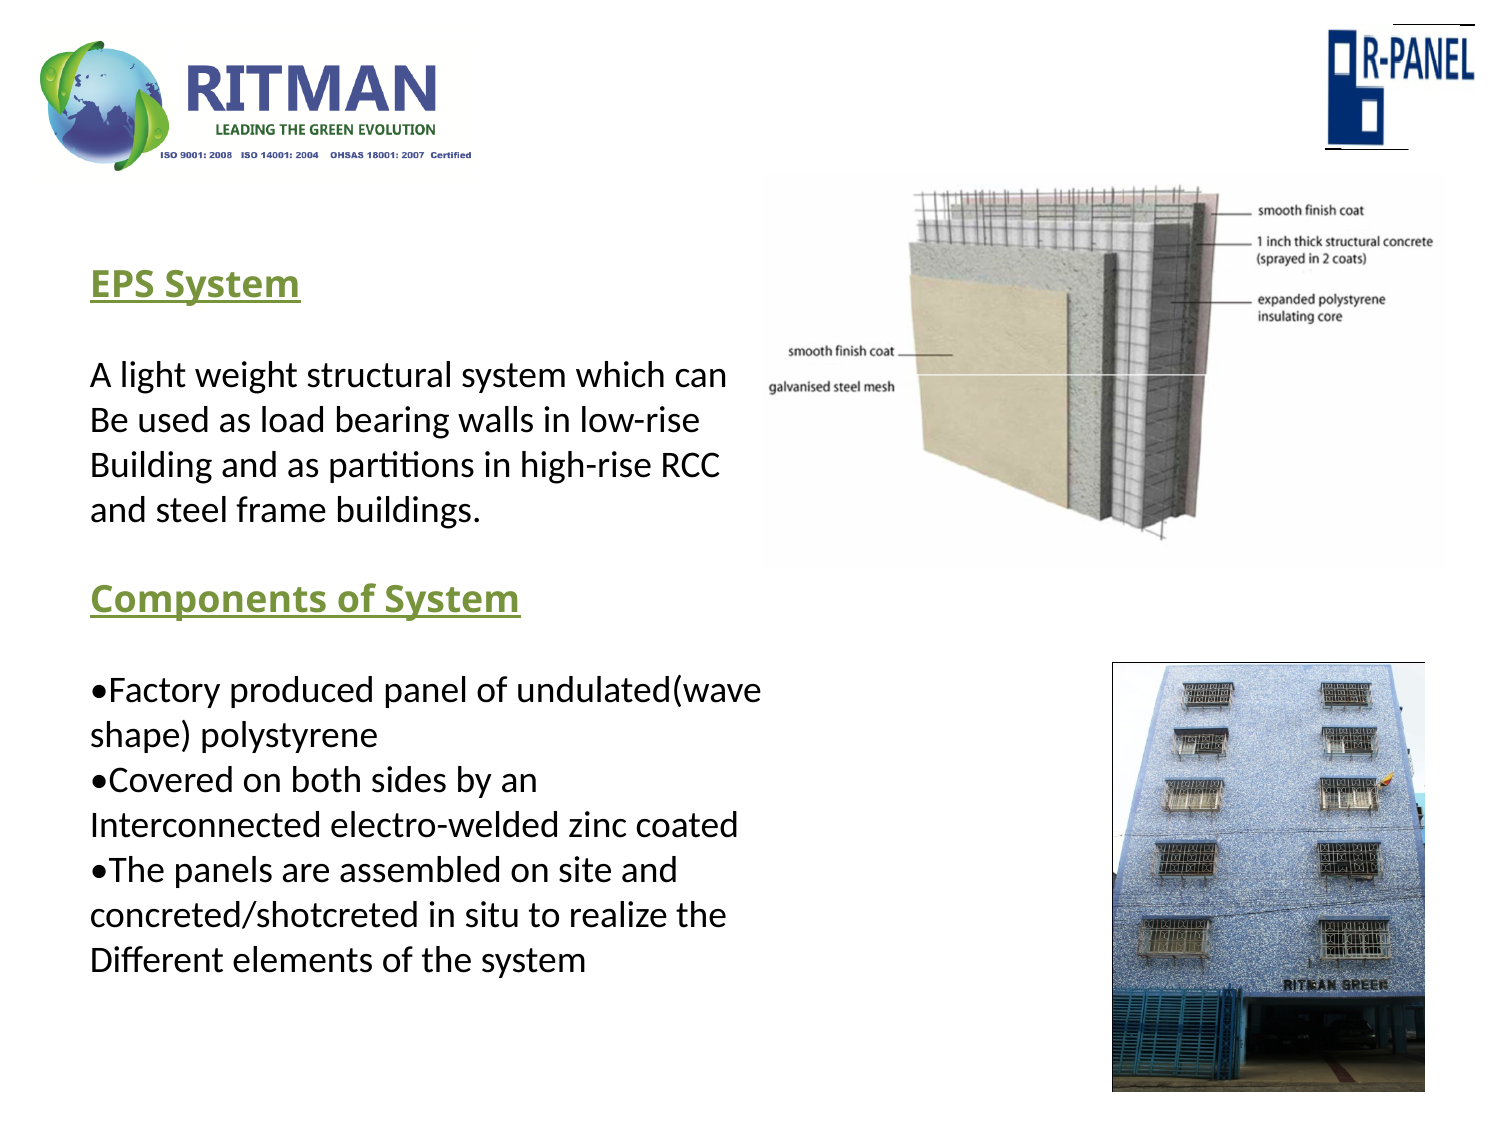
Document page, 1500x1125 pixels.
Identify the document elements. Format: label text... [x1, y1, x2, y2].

text_box EPS System A light weight structural system which can Be used as load bearing walls in low-rise Building and as partitions in high-rise RCC and steel frame buildings. Components of System •Factory produced panel of undulated(wave shape) polystyrene •Covered on both sides by an Interconnected electro-welded zinc coated •The panels are assembled on site and concreted/shotcreted in situ to realize the Different elements of the system [75, 162, 800, 988]
picture [37, 24, 476, 181]
picture [1324, 24, 1476, 151]
picture [763, 0, 1444, 1092]
